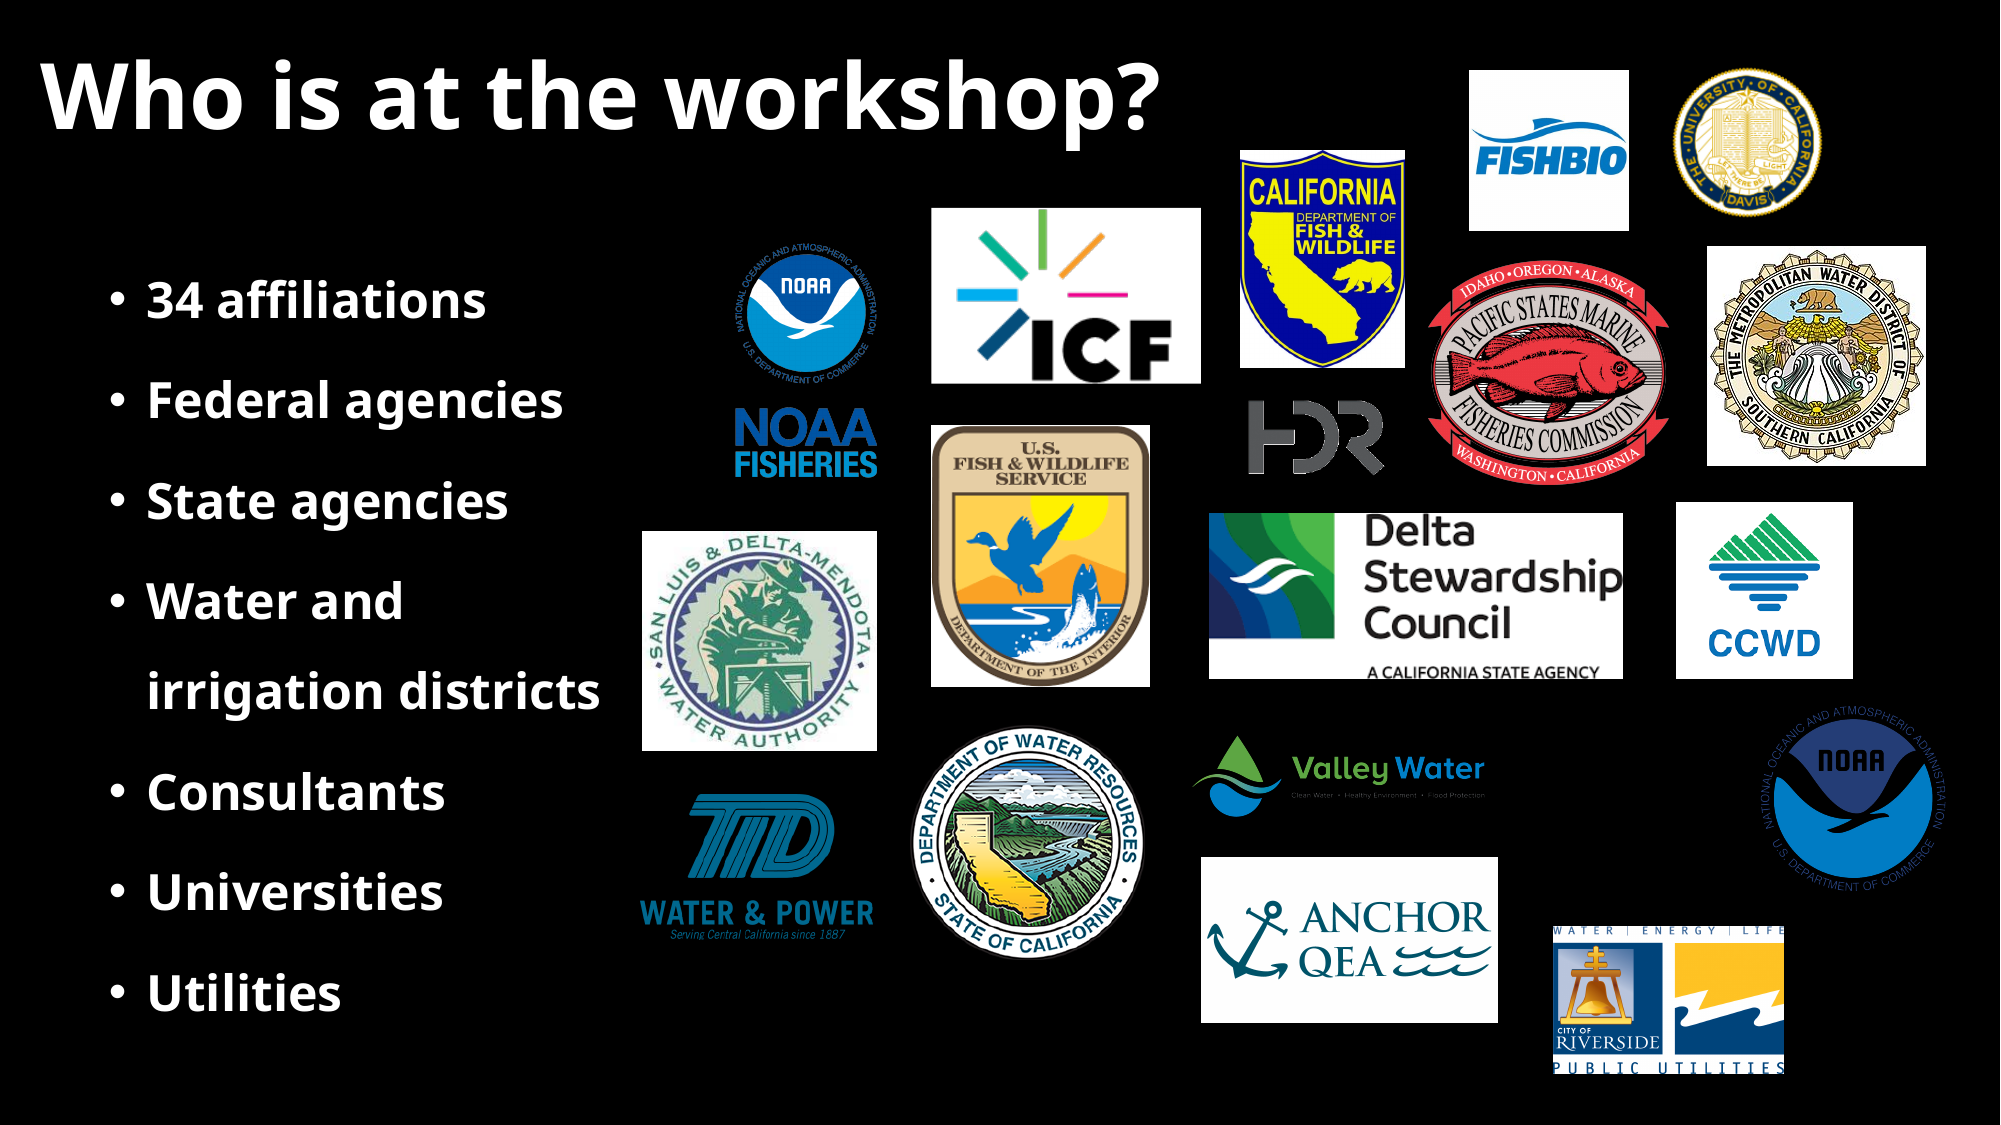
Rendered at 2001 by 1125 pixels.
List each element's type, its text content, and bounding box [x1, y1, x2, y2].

picture [1676, 502, 1853, 679]
picture [1240, 150, 1405, 368]
picture [1428, 259, 1669, 487]
picture [640, 794, 873, 940]
picture [1201, 857, 1498, 1023]
picture [642, 531, 877, 751]
picture [910, 725, 1145, 960]
picture [1667, 62, 1828, 223]
picture [1240, 394, 1391, 480]
picture [1209, 513, 1623, 679]
picture [867, 456, 877, 464]
title Who is at the workshop? [25, 0, 1946, 209]
picture [1469, 70, 1629, 231]
picture [1707, 246, 1926, 466]
list 34 affiliations Federal agencies State agencies Water and irrigation districts Consultants Universities Utilities [18, 231, 661, 1054]
picture [1169, 713, 1515, 839]
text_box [928, 207, 1202, 384]
picture [1760, 706, 1946, 893]
picture [735, 242, 877, 480]
picture [931, 425, 1150, 687]
picture [788, 817, 810, 854]
picture [1553, 926, 1784, 1074]
